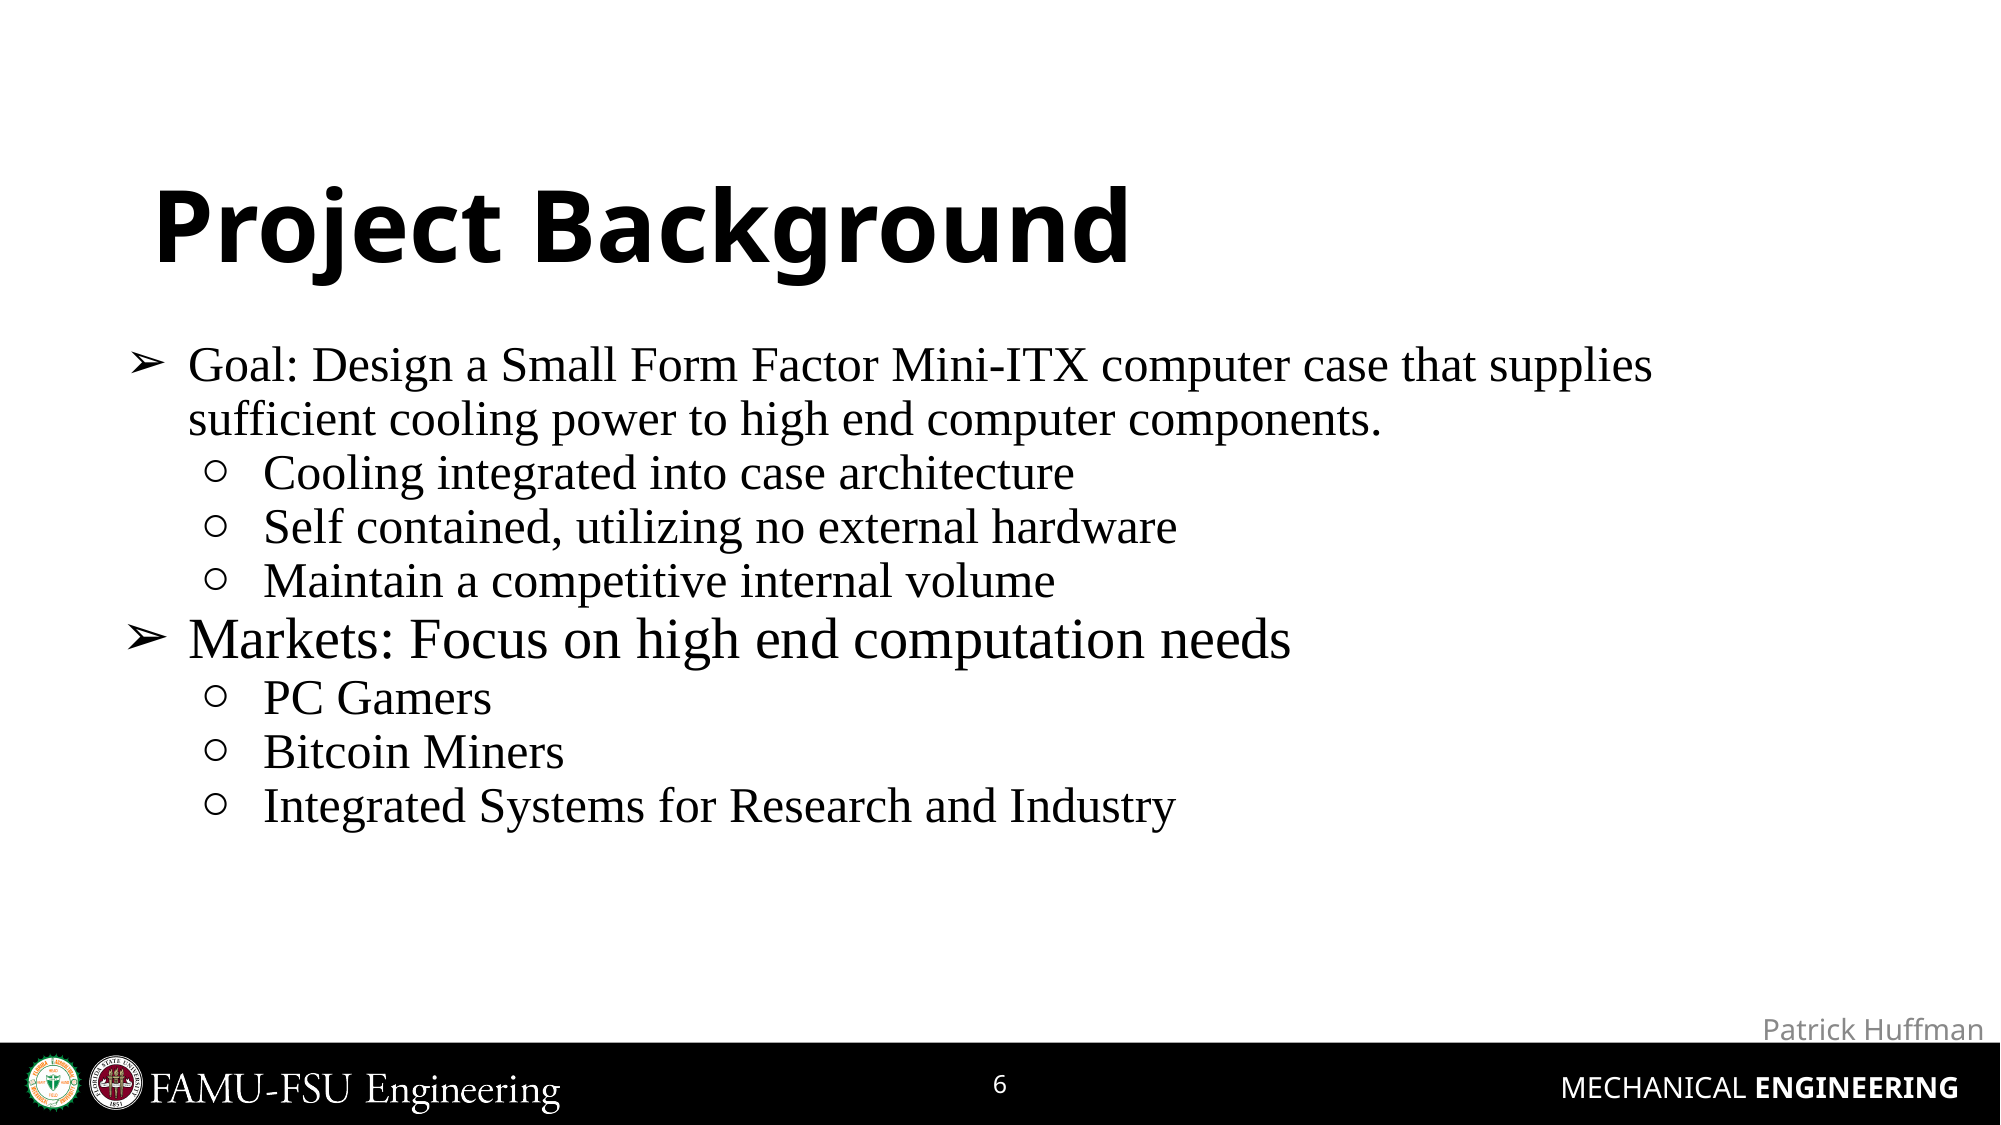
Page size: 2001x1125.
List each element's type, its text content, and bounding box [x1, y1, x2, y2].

picture [24, 1053, 560, 1114]
list Goal: Design a Small Form Factor Mini-ITX computer case that supplies sufficient cooling power to high end computer components. Cooling integrated into case architecture Self contained, utilizing no external hardware Maintain a competitive internal volume Markets: Focus on high end computation needs PC Gamers Bitcoin Miners Integrated Systems for Research and Industry [98, 330, 1824, 577]
title Project Background [136, 112, 1862, 293]
list Patrick Huffman [1475, 1003, 2000, 1041]
slide_number ‹#› [774, 1055, 1225, 1116]
